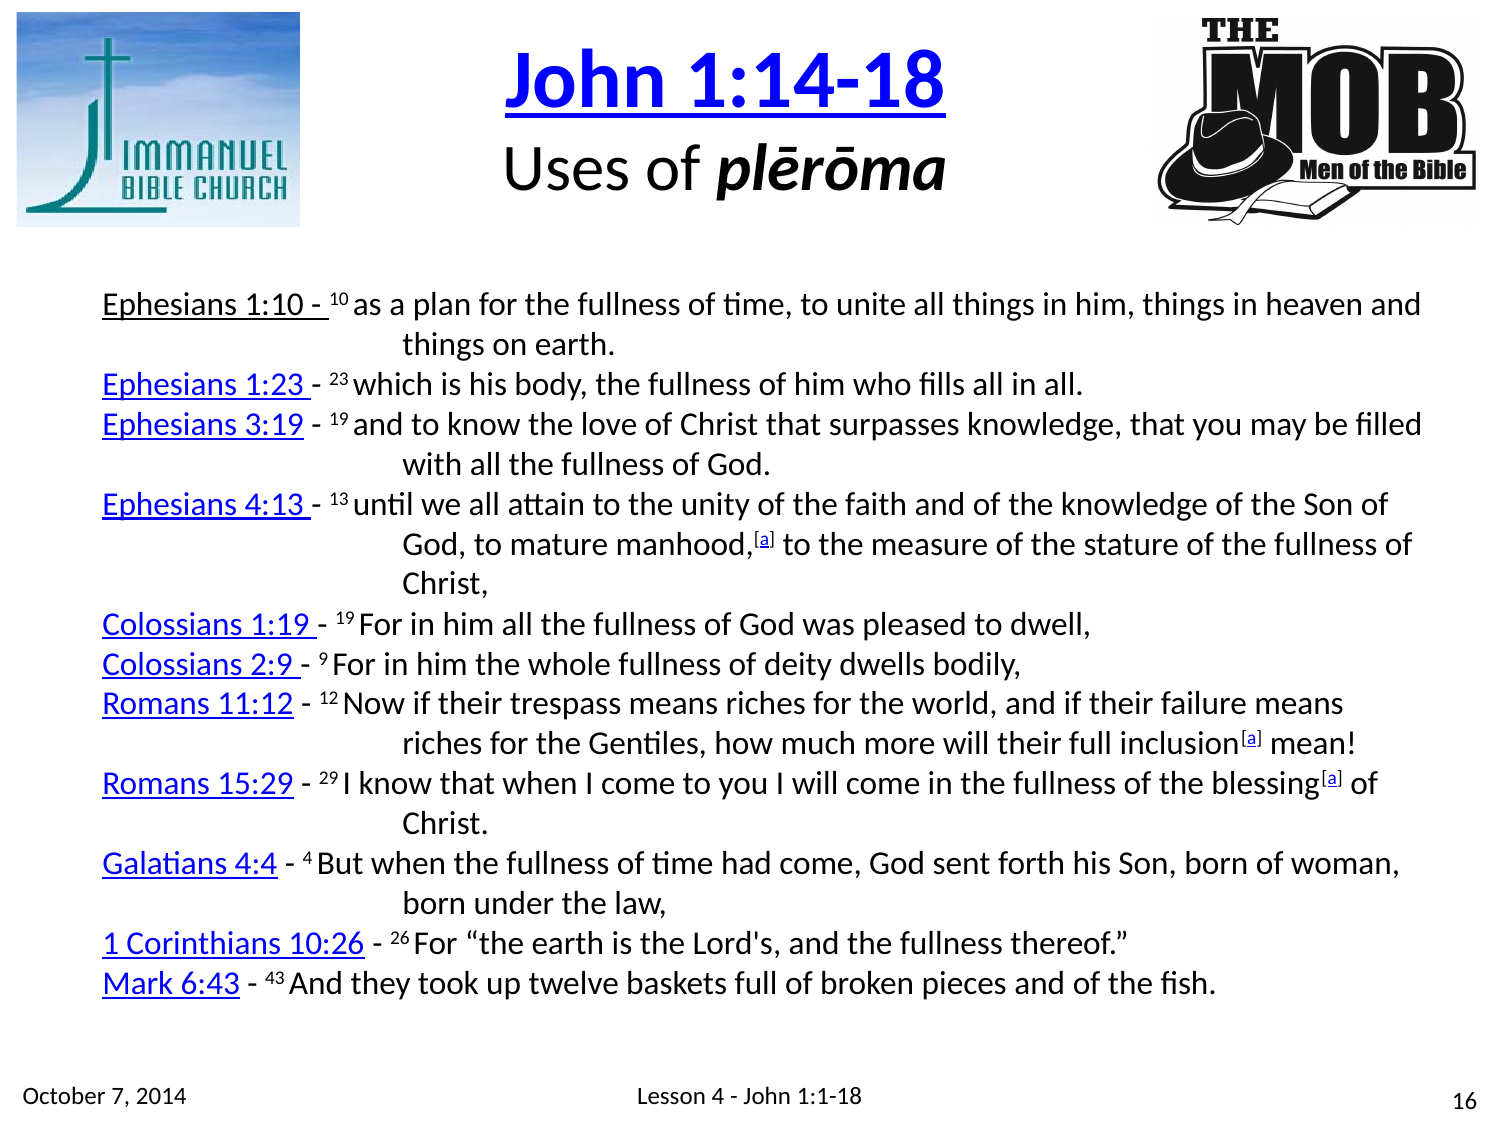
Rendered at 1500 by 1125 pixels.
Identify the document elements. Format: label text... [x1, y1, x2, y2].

picture [16, 12, 300, 227]
text_box Ephesians 1:10 - 10 as a plan for the fullness of time, to unite all things in him, things in heaven and things on earth. Ephesians 1:23 - 23 which is his body, the fullness of him who fills all in all. Ephesians 3:19 - 19 and to know the love of Christ that surpasses knowledge, that you may be filled with all the fullness of God. Ephesians 4:13 - 13 until we all attain to the unity of the faith and of the knowledge of the Son of God, to mature manhood,[a] to the measure of the stature of the fullness of Christ, Colossians 1:19 - 19 For in him all the fullness of God was pleased to dwell, Colossians 2:9 - 9 For in him the whole fullness of deity dwells bodily, Romans 11:12 - 12 Now if their trespass means riches for the world, and if their failure means riches for the Gentiles, how much more will their full inclusion[a] mean! Romans 15:29 - 29 I know that when I come to you I will come in the fullness of the blessing[a] of Christ. Galatians 4:4 - 4 But when the fullness of time had come, God sent forth his Son, born of woman, born under the law, 1 Corinthians 10:26 - 26 For “the earth is the Lord's, and the fullness thereof.” Mark 6:43 - 43 And they took up twelve baskets full of broken pieces and of the fish. [87, 274, 1454, 1049]
picture [1149, 18, 1482, 228]
footer Lesson 4 - John 1:1-18 [313, 1065, 1244, 1125]
text_box John 1:14-18 Uses of plērōma [313, 16, 1138, 212]
slide_number 16 [1379, 1069, 1493, 1125]
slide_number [7, 1065, 313, 1125]
